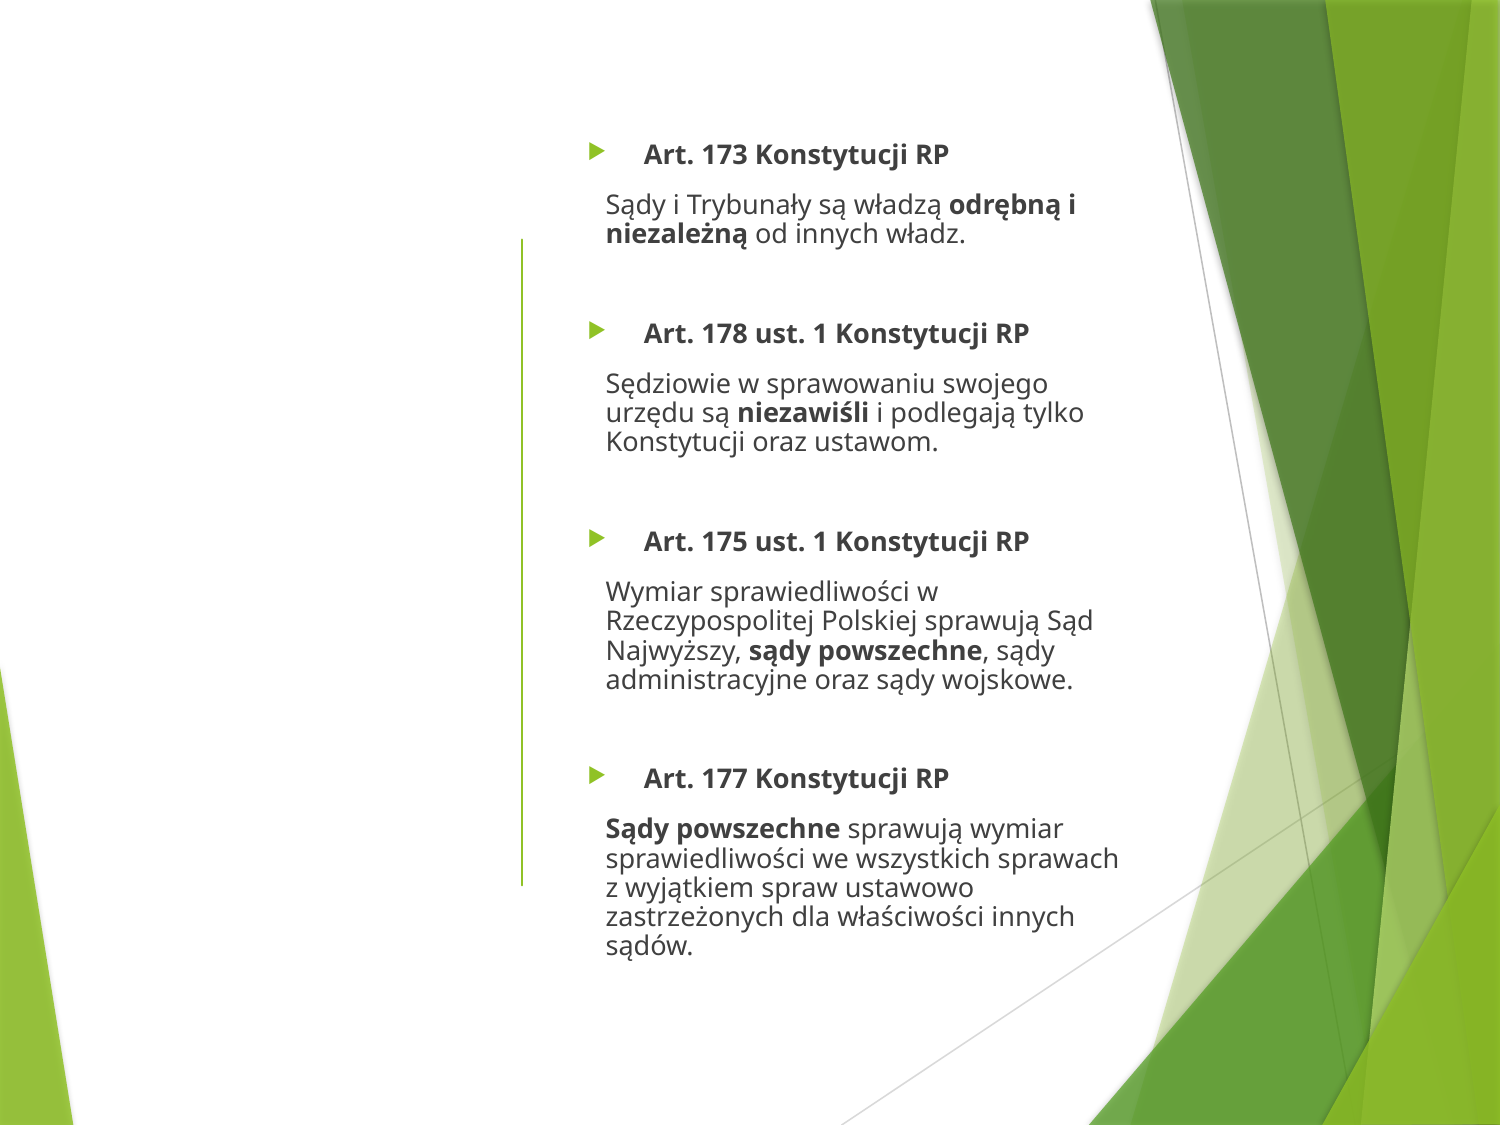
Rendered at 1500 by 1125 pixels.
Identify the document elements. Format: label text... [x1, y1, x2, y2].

list Art. 173 Konstytucji RP Sądy i Trybunały są władzą odrębną i niezależną od innych władz. Art. 178 ust. 1 Konstytucji RP Sędziowie w sprawowaniu swojego urzędu są niezawiśli i podlegają tylko Konstytucji oraz ustawom. Art. 175 ust. 1 Konstytucji RP Wymiar sprawiedliwości w Rzeczypospolitej Polskiej sprawują Sąd Najwyższy, sądy powszechne, sądy administracyjne oraz sądy wojskowe. Art. 177 Konstytucji RP Sądy powszechne sprawują wymiar sprawiedliwości we wszystkich sprawach z wyjątkiem spraw ustawowo zastrzeżonych dla właściwości innych sądów. [572, 133, 1141, 991]
